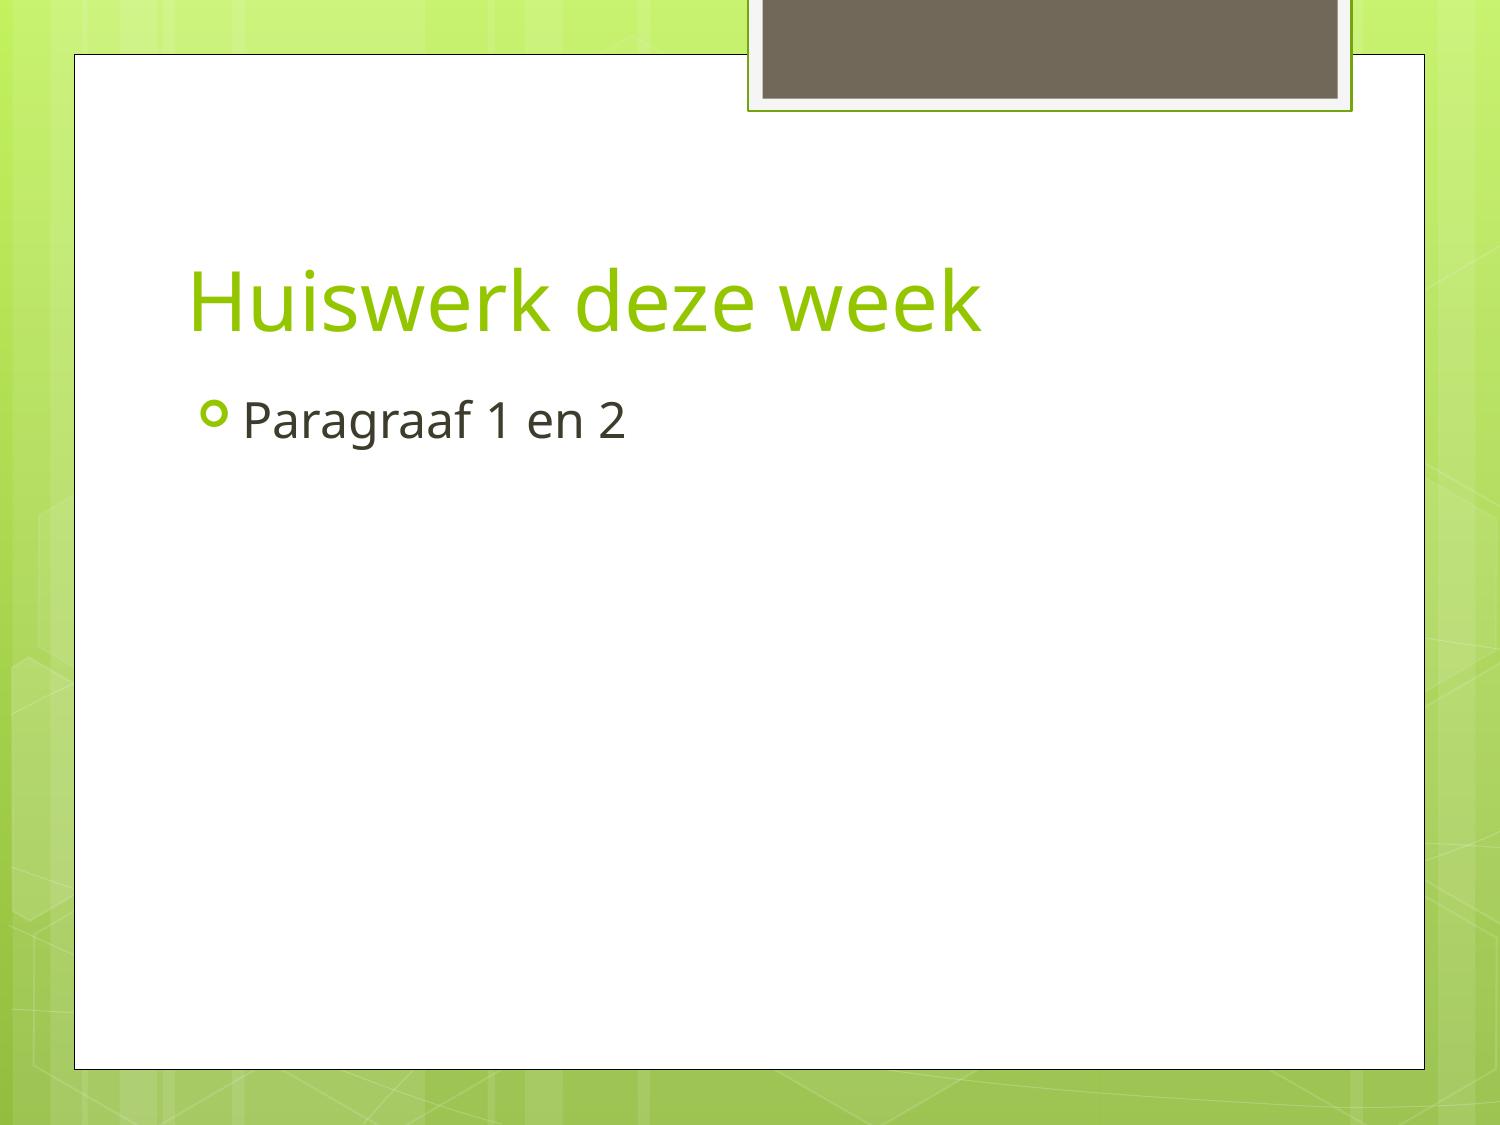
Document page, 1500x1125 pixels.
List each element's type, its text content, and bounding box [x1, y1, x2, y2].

title Huiswerk deze week [171, 168, 1324, 357]
list Paragraaf 1 en 2 [171, 381, 1283, 957]
